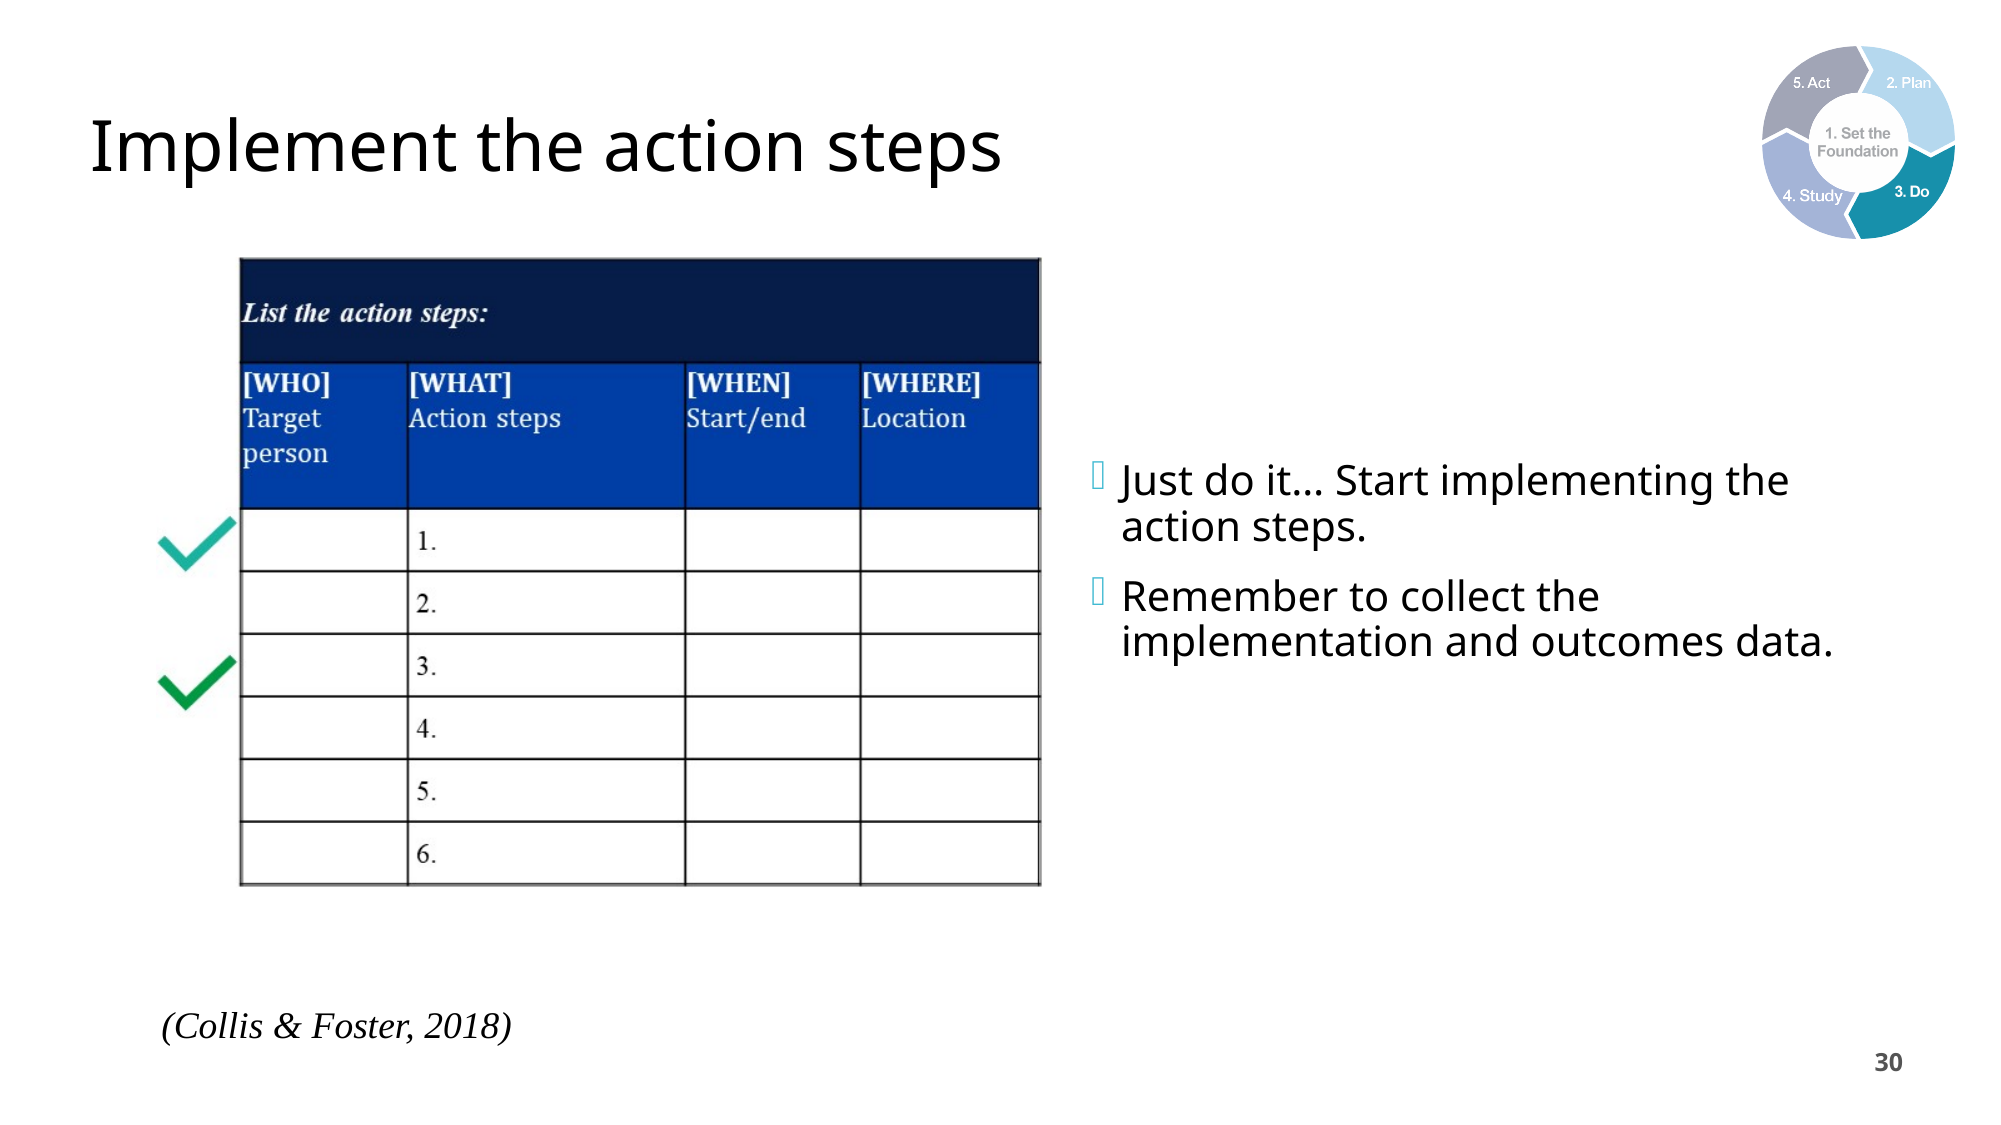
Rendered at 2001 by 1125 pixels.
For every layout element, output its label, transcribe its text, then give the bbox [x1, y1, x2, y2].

title Implement the action steps [0, 93, 1762, 194]
slide_number 30 [1666, 1031, 1918, 1092]
text_box Implement the action steps [75, 93, 1322, 193]
text_box (Collis & Foster, 2018) [153, 997, 695, 1050]
list Just do it… Start implementing the action steps. Remember to collect the implementation and outcomes data. [1076, 250, 1904, 875]
picture [156, 257, 1043, 888]
picture [1762, 46, 1955, 239]
